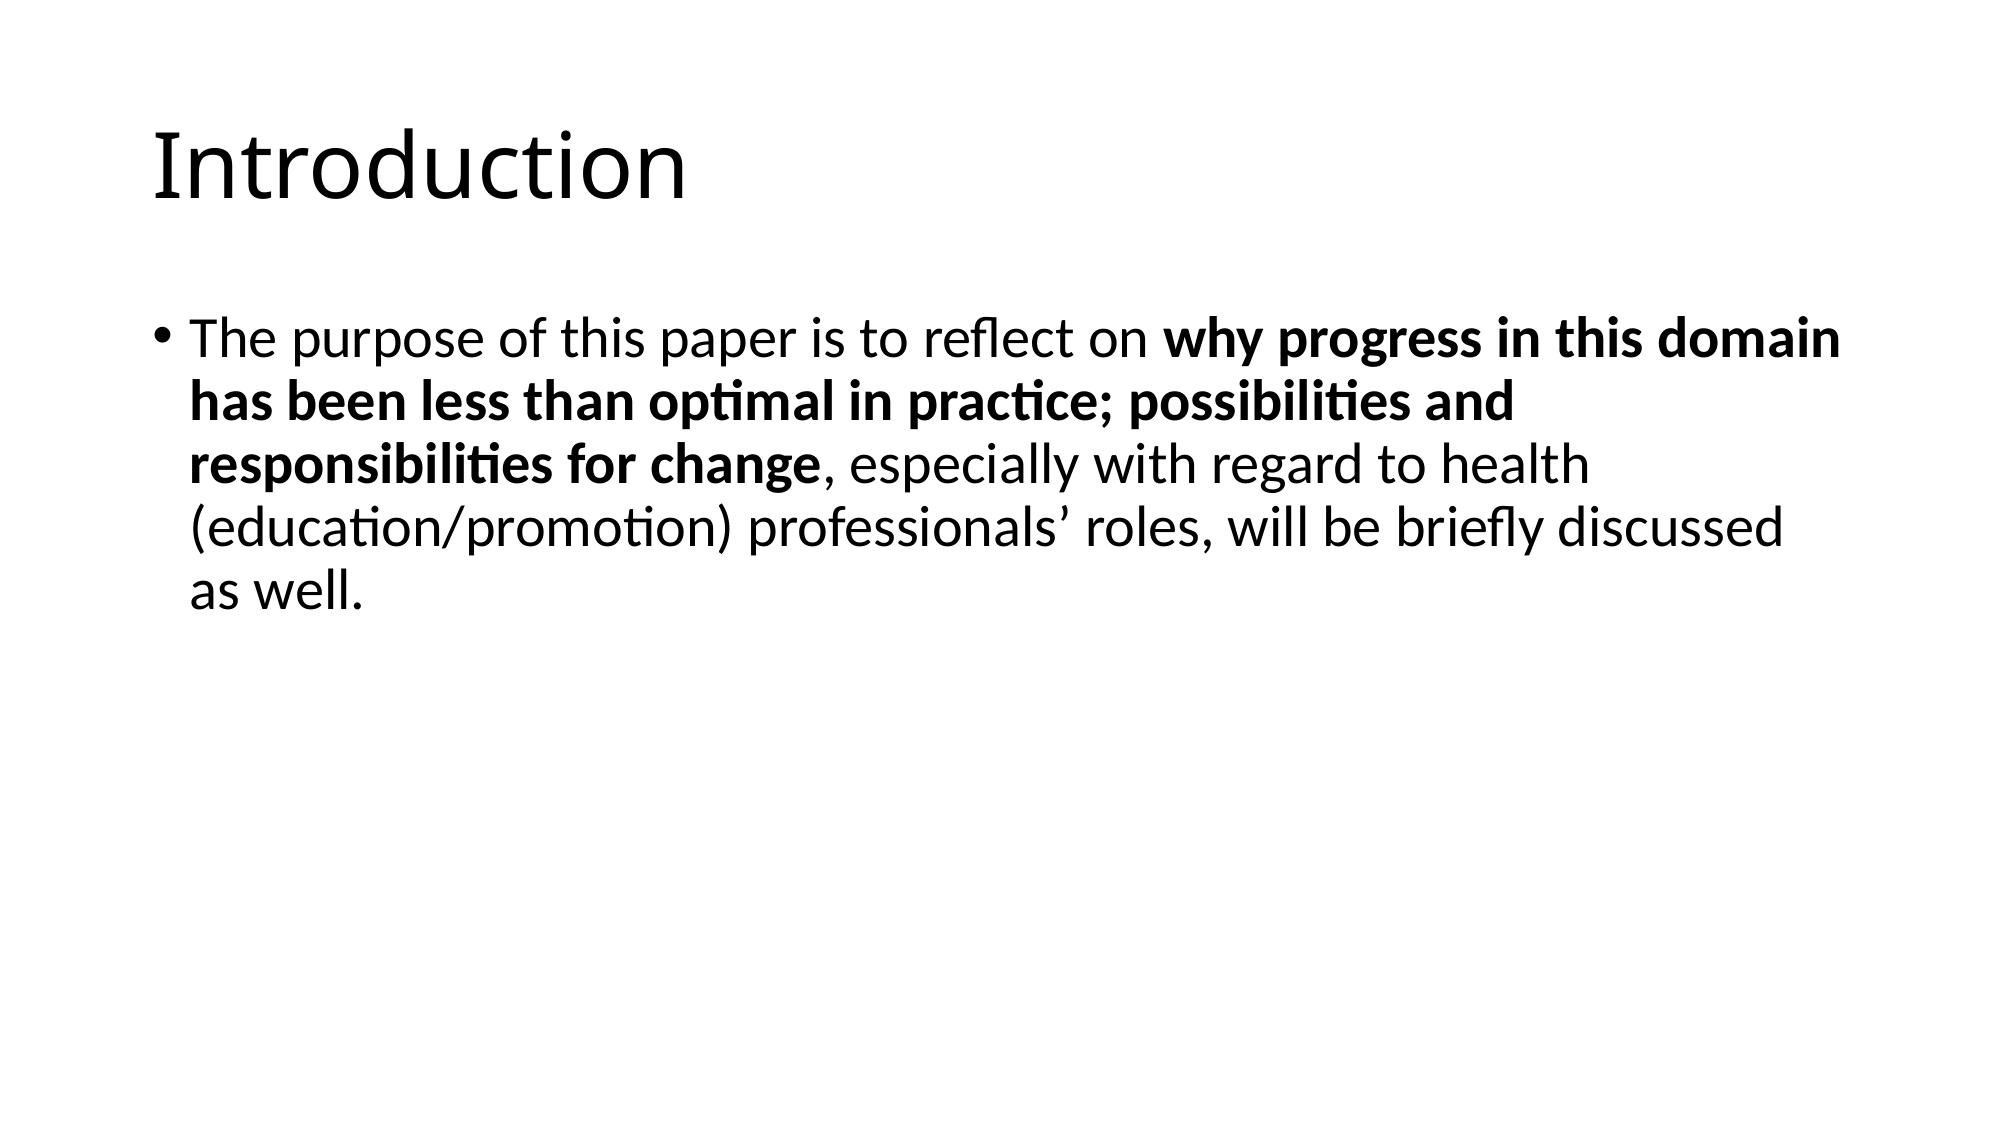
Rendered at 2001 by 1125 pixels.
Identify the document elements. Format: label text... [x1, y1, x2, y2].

list The purpose of this paper is to reflect on why progress in this domain has been less than optimal in practice; possibilities and responsibilities for change, especially with regard to health (education/promotion) professionals’ roles, will be briefly discussed as well. [137, 299, 1863, 1014]
title Introduction [137, 59, 1863, 278]
